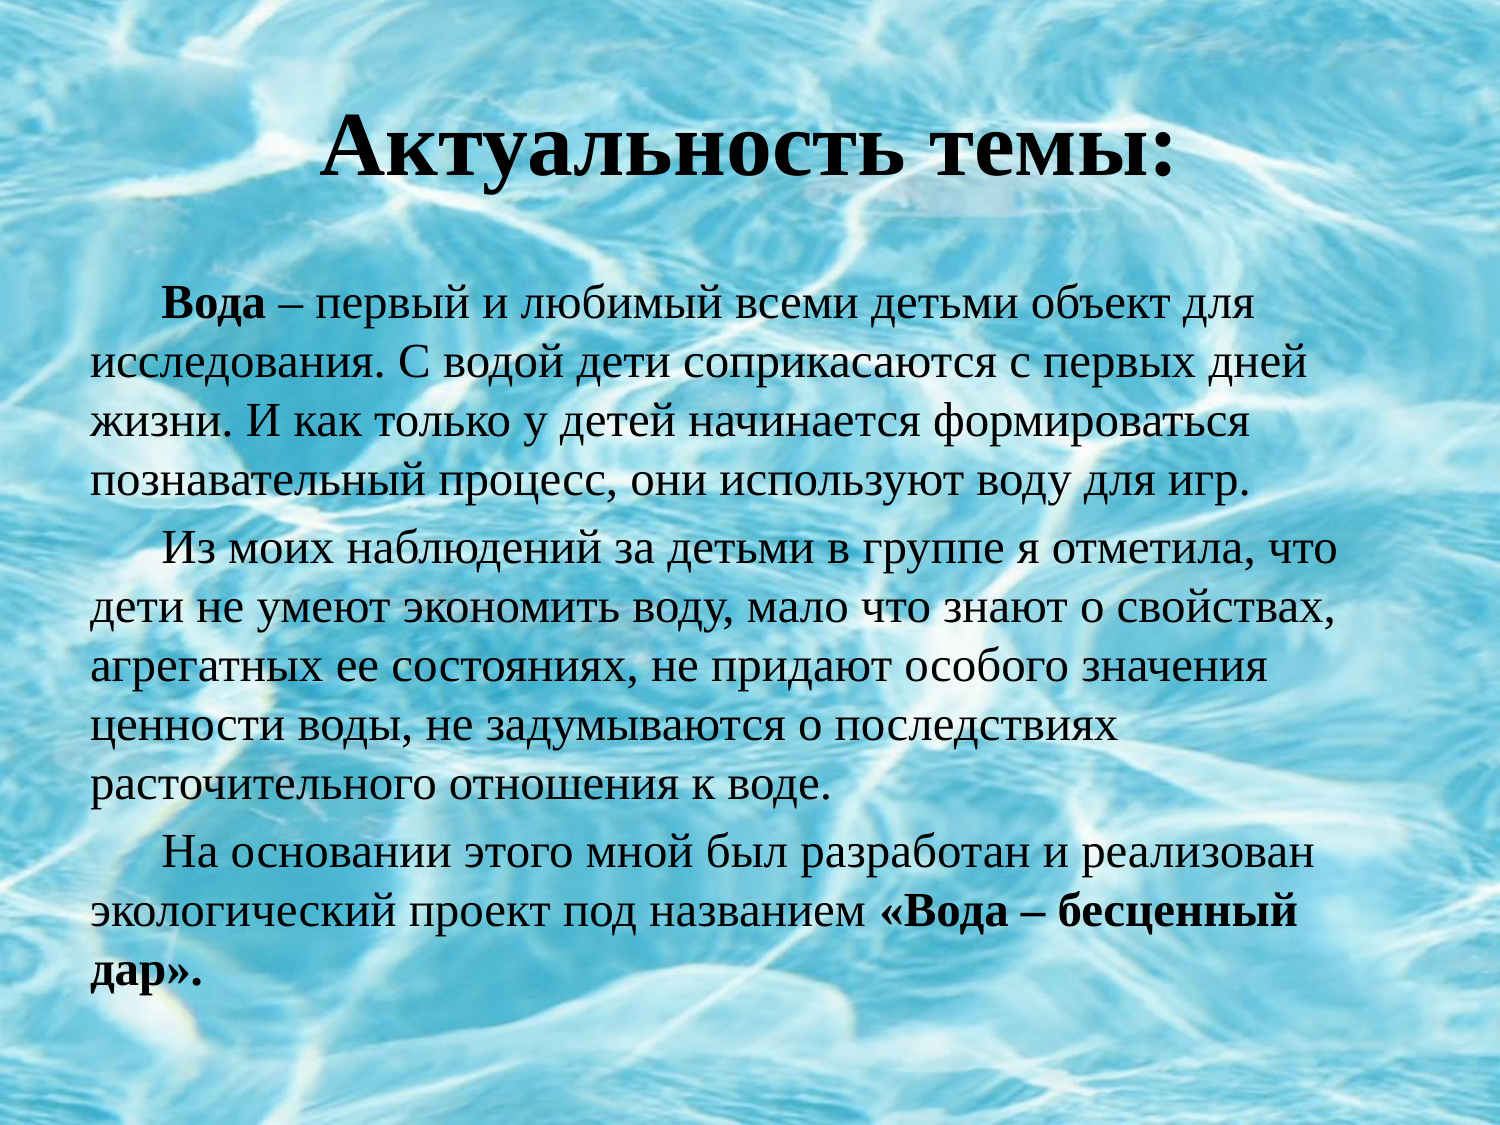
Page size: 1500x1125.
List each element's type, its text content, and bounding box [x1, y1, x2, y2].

title Актуальность темы: [75, 45, 1425, 233]
picture [0, 0, 1500, 1125]
list Вода – первый и любимый всеми детьми объект для исследования. С водой дети соприкасаются с первых дней жизни. И как только у детей начинается формироваться познавательный процесс, они используют воду для игр. Из моих наблюдений за детьми в группе я отметила, что дети не умеют экономить воду, мало что знают о свойствах, агрегатных ее состояниях, не придают особого значения ценности воды, не задумываются о последствиях расточительного отношения к воде. На основании этого мной был разработан и реализован экологический проект под названием «Вода – бесценный дар». [75, 262, 1425, 1005]
